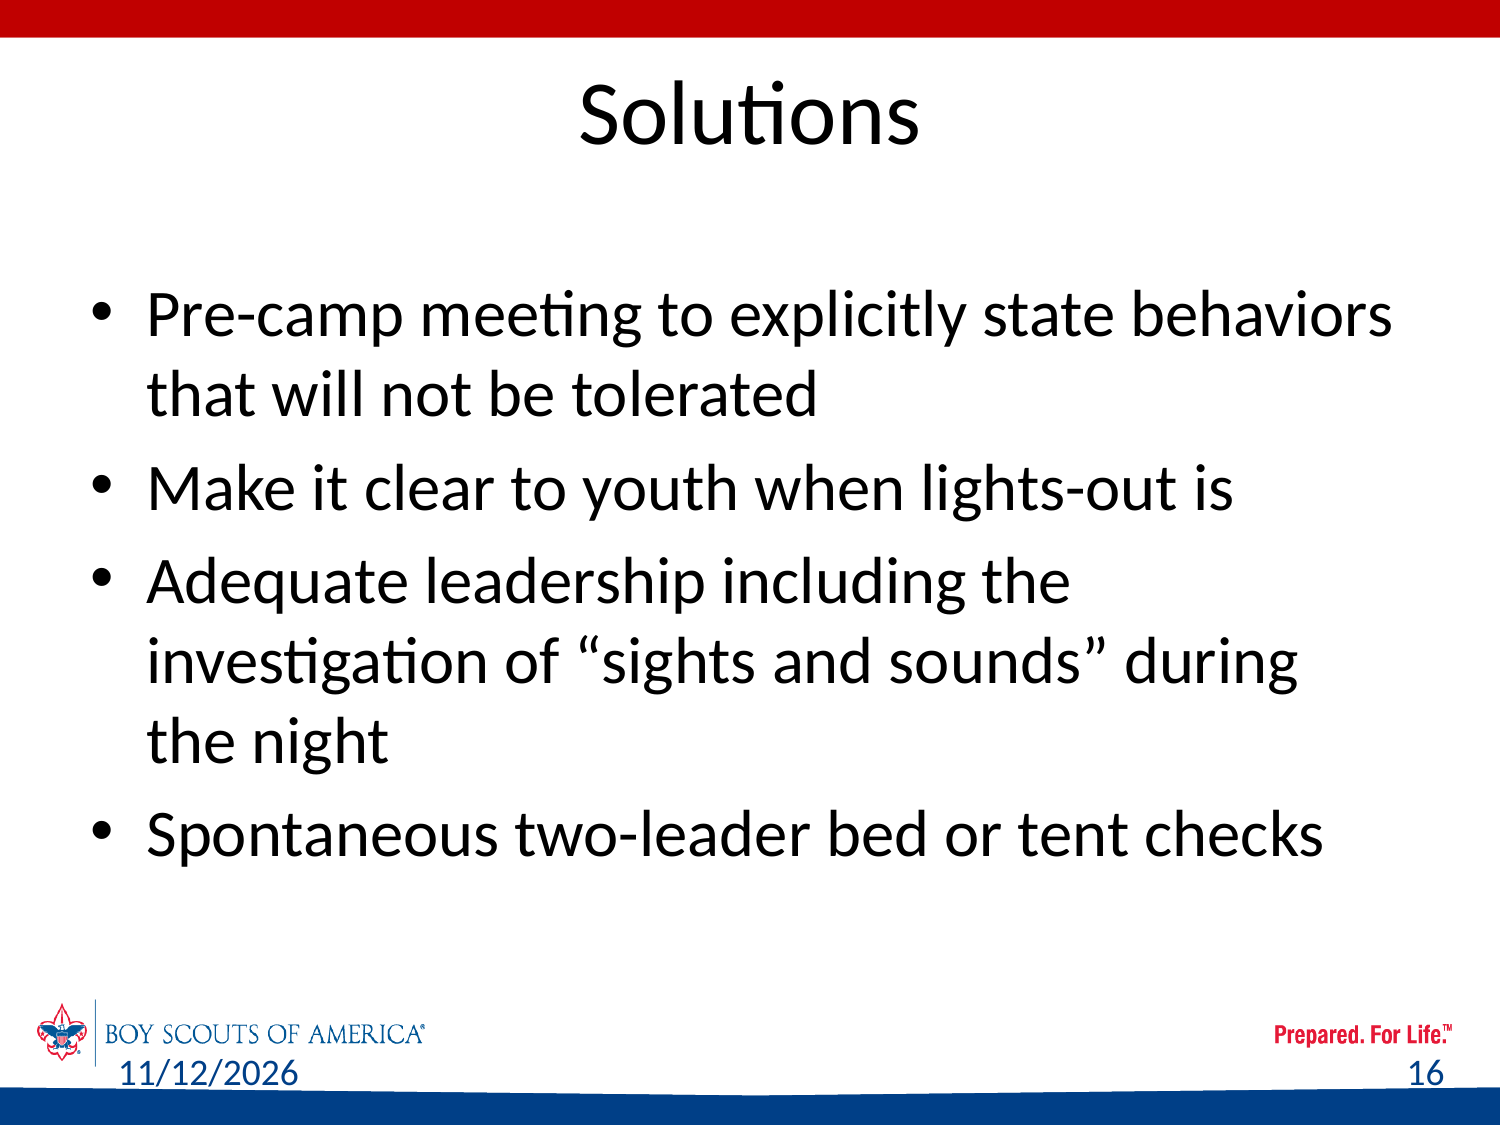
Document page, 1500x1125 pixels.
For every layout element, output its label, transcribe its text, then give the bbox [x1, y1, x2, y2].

list Pre-camp meeting to explicitly state behaviors that will not be tolerated Make it clear to youth when lights-out is Adequate leadership including the investigation of “sights and sounds” during the night Spontaneous two-leader bed or tent checks [75, 262, 1425, 1005]
picture [1275, 1024, 1452, 1048]
title Solutions [75, 45, 1425, 233]
picture [37, 999, 425, 1067]
